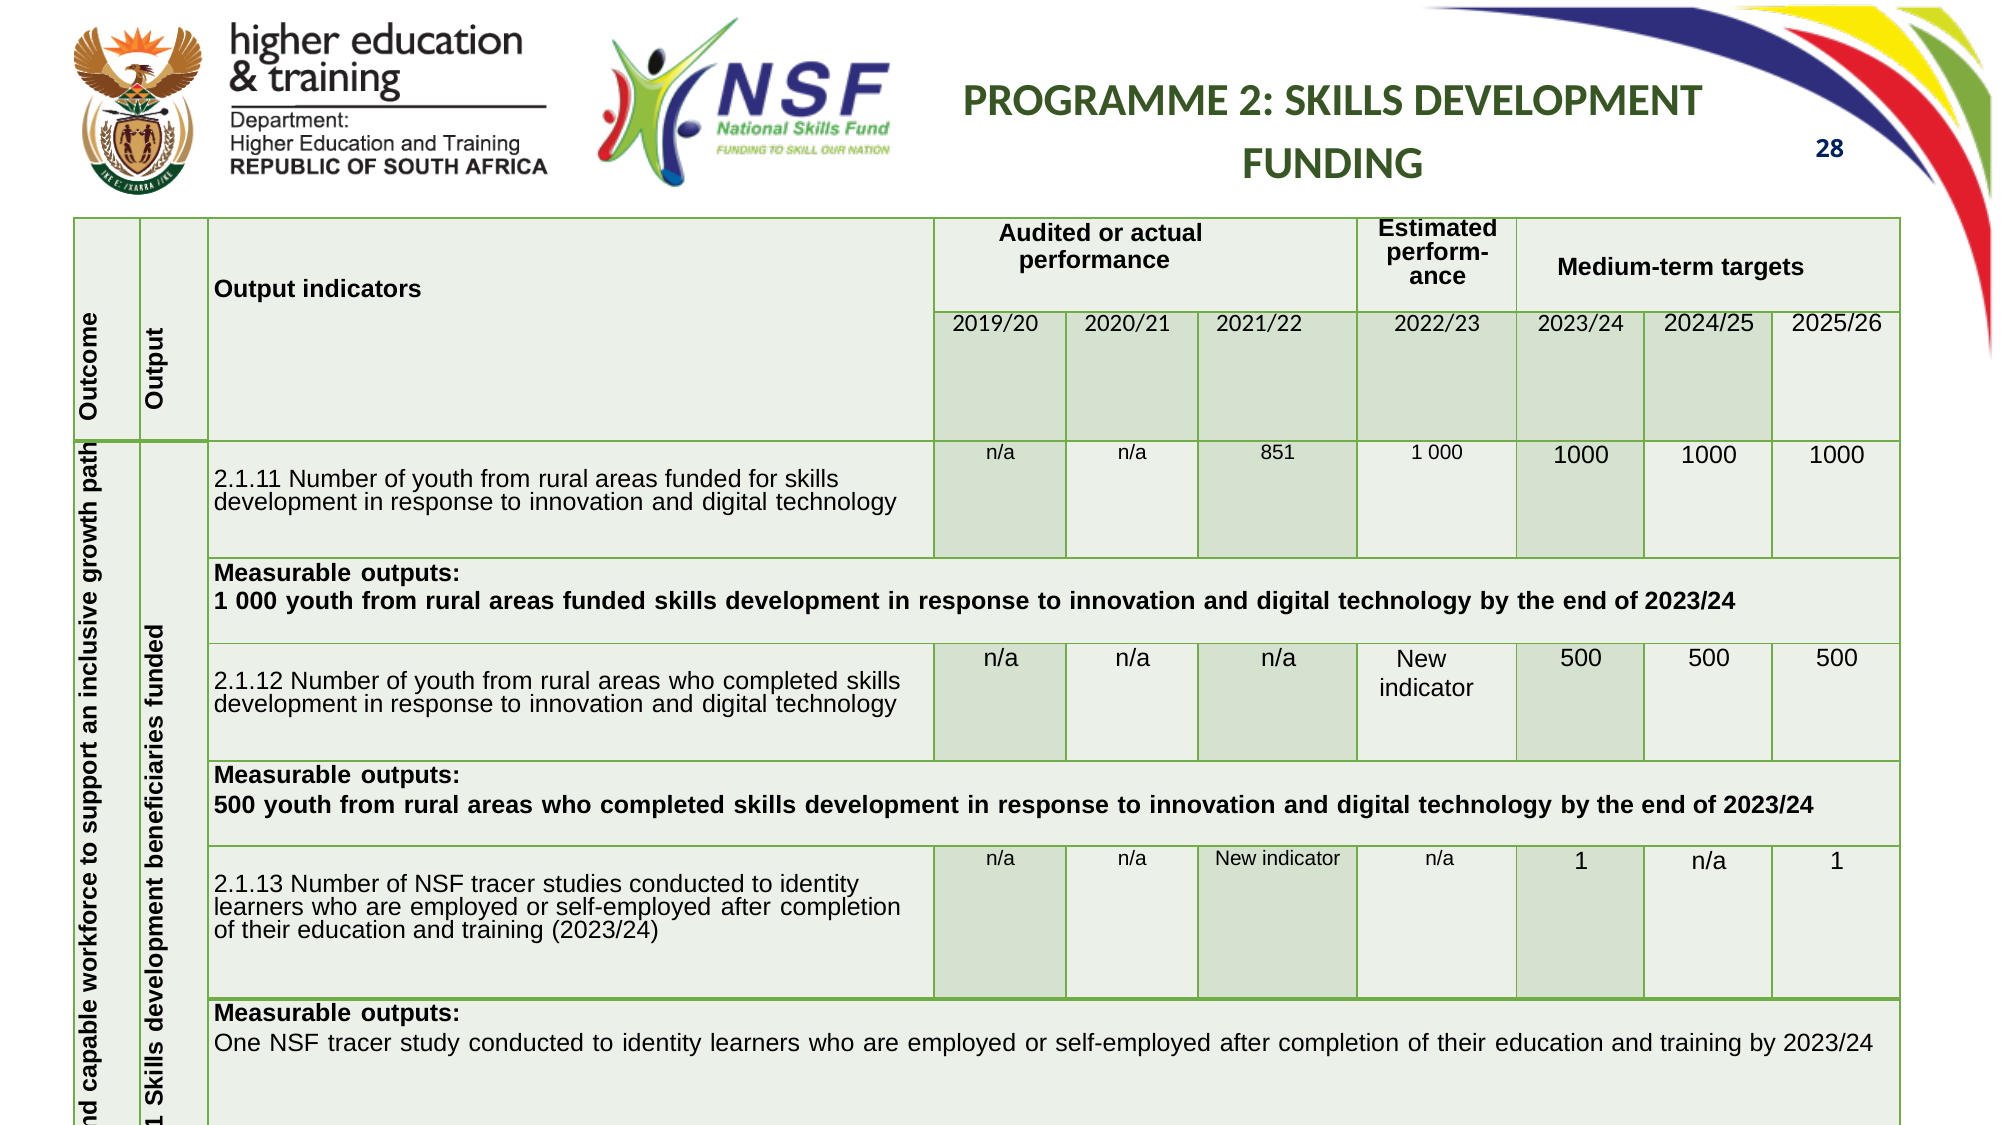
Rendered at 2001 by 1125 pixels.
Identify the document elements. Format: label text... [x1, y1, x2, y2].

table_cell 500 [1645, 644, 1771, 760]
table_cell 1 [1517, 847, 1643, 997]
table_header Output [141, 219, 207, 439]
table_header Medium-term targets [1517, 219, 1899, 311]
table_header Audited or actual performance [935, 219, 1356, 311]
table_cell 2022/23 [1358, 313, 1516, 440]
table_cell 1 [1773, 847, 1899, 997]
table_cell New indicator [1199, 847, 1356, 997]
table_cell A skilled and capable workforce to support an inclusive growth path [75, 443, 139, 1125]
table_cell 500 [1773, 644, 1899, 760]
table_cell Measurable outputs: 1 000 youth from rural areas funded skills development in response to innovation and digital technology by the end of 2023/24 [209, 559, 1899, 643]
table_cell n/a [1067, 644, 1197, 760]
table_cell n/a [1199, 644, 1356, 760]
table_cell 500 [1517, 644, 1643, 760]
table_header Outcome [75, 219, 139, 439]
table_cell Measurable outputs: 500 youth from rural areas who completed skills development in response to innovation and digital technology by the end of 2023/24 [209, 762, 1899, 845]
table_header Estimated perform- ance [1358, 219, 1516, 311]
table_cell 851 [1199, 442, 1356, 557]
table_cell 2.1.11 Number of youth from rural areas funded for skills development in response to innovation and digital technology [209, 442, 933, 557]
table_cell 1000 [1645, 442, 1771, 557]
table_cell 2024/25 [1645, 313, 1771, 440]
table_cell n/a [1067, 847, 1197, 997]
picture [589, 10, 899, 168]
table_cell 2.1 Skills development beneficiaries funded [141, 443, 207, 1125]
table_header Output indicators [209, 219, 933, 440]
table_cell New indicator [1358, 644, 1516, 760]
table_cell 1000 [1773, 442, 1899, 557]
table_cell n/a [1067, 442, 1197, 557]
table_cell 2019/20 [935, 313, 1065, 440]
table_cell 2.1.13 Number of NSF tracer studies conducted to identity learners who are employed or self-employed after completion of their education and training (2023/24) [209, 847, 933, 997]
table_cell 1 000 [1358, 442, 1516, 557]
picture [1366, 0, 2000, 374]
table_cell 2.1.12 Number of youth from rural areas who completed skills development in response to innovation and digital technology [209, 644, 933, 760]
table_cell n/a [935, 847, 1065, 997]
list [73, 168, 1936, 1088]
table_cell 2021/22 [1199, 313, 1356, 440]
table_cell 2020/21 [1067, 313, 1197, 440]
table_cell 2025/26 [1773, 313, 1899, 440]
table_cell n/a [935, 442, 1065, 557]
table_cell n/a [1358, 847, 1516, 997]
text_box PROGRAMME 2: SKILLS DEVELOPMENT FUNDING [885, 54, 1781, 196]
picture [73, 22, 548, 168]
slide_number 28 [1781, 131, 1860, 169]
table_cell Measurable outputs: One NSF tracer study conducted to identity learners who are employed or self-employed after completion of their education and training by 2023/24 [209, 1001, 1899, 1125]
table_cell n/a [1645, 847, 1771, 997]
table_cell 1000 [1517, 442, 1643, 557]
table_cell n/a [935, 644, 1065, 760]
table_cell 2023/24 [1517, 313, 1643, 440]
